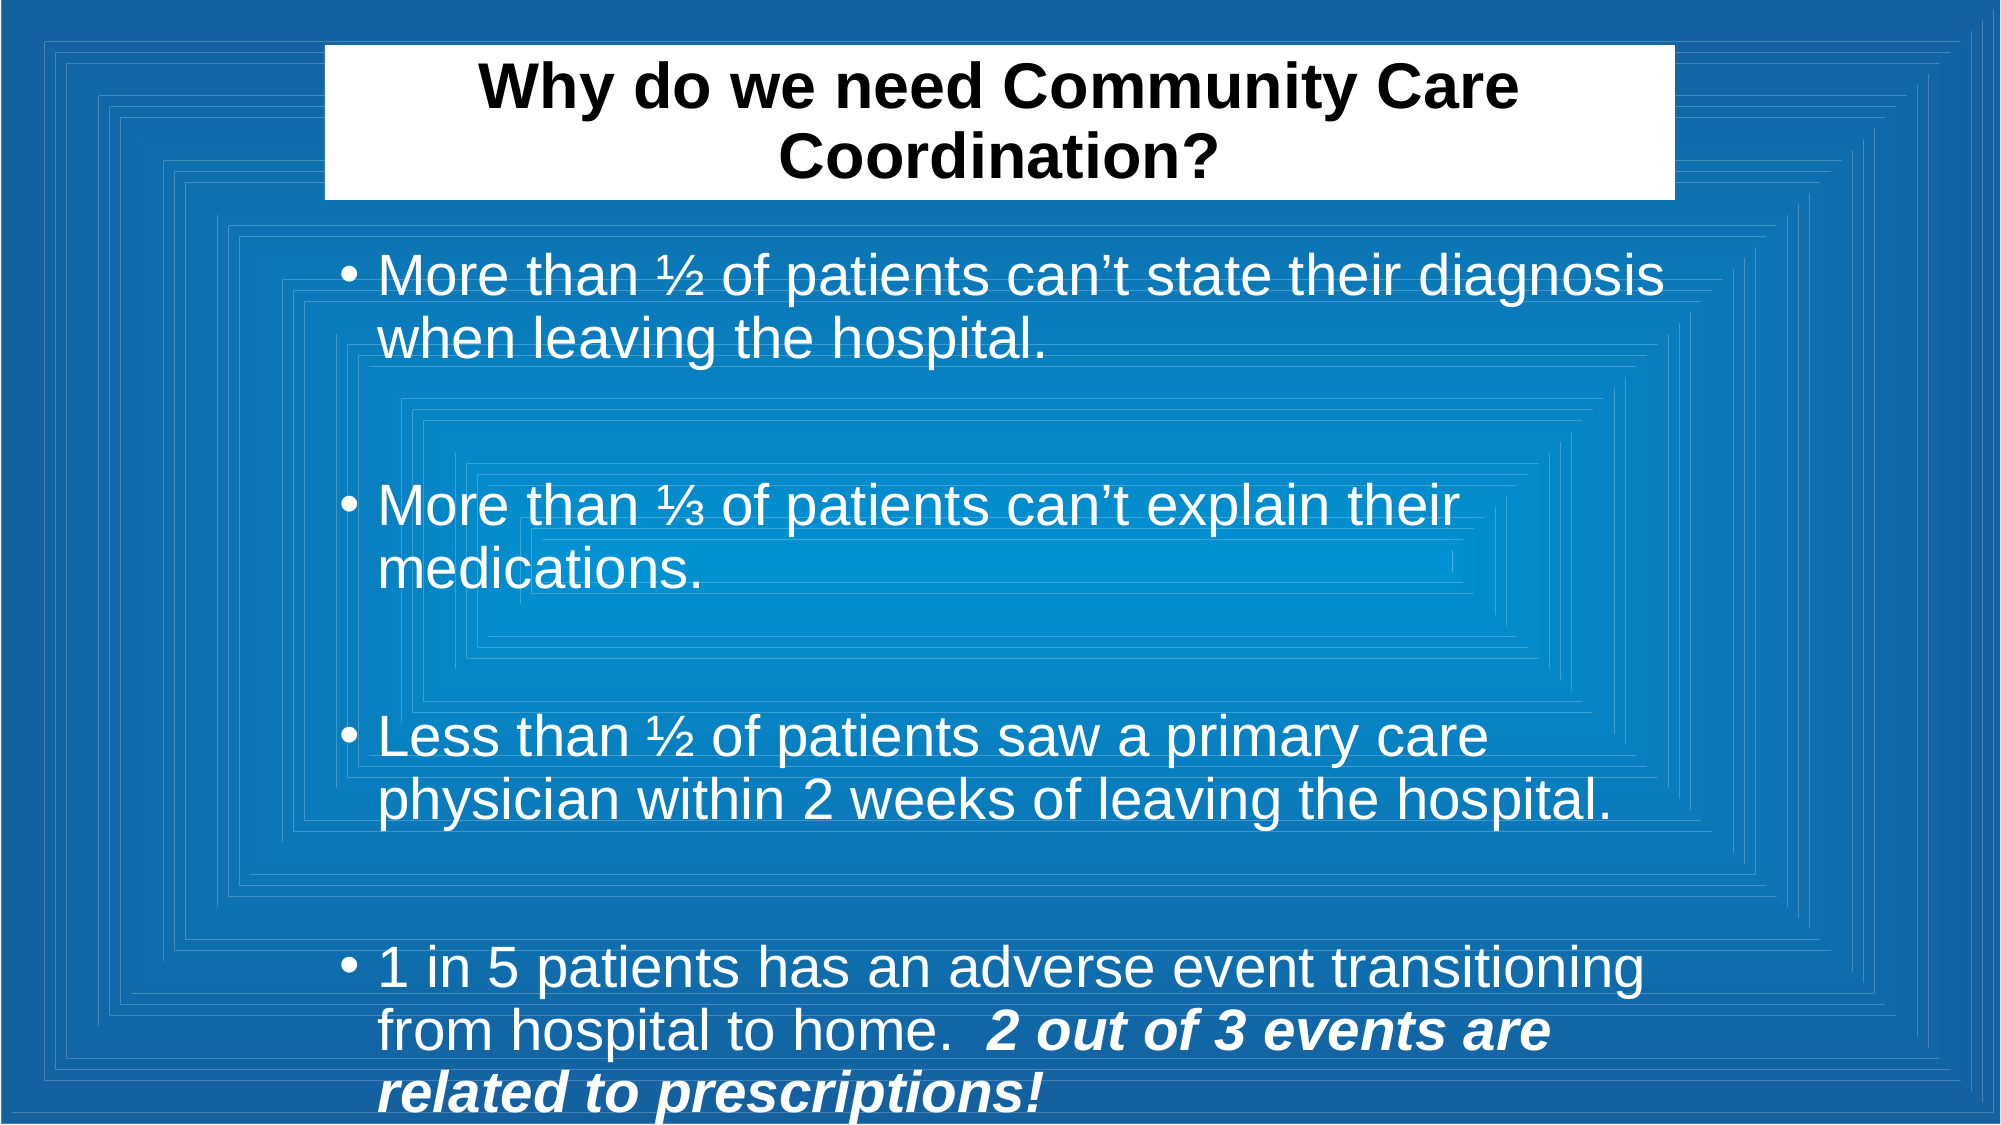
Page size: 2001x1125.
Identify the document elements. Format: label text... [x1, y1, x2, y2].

list More than ½ of patients can’t state their diagnosis when leaving the hospital. More than ⅓ of patients can’t explain their medications. Less than ½ of patients saw a primary care physician within 2 weeks of leaving the hospital. 1 in 5 patients has an adverse event transitioning from hospital to home. 2 out of 3 events are related to prescriptions! [324, 237, 1725, 1063]
title Why do we need Community Care Coordination? [324, 45, 1675, 200]
